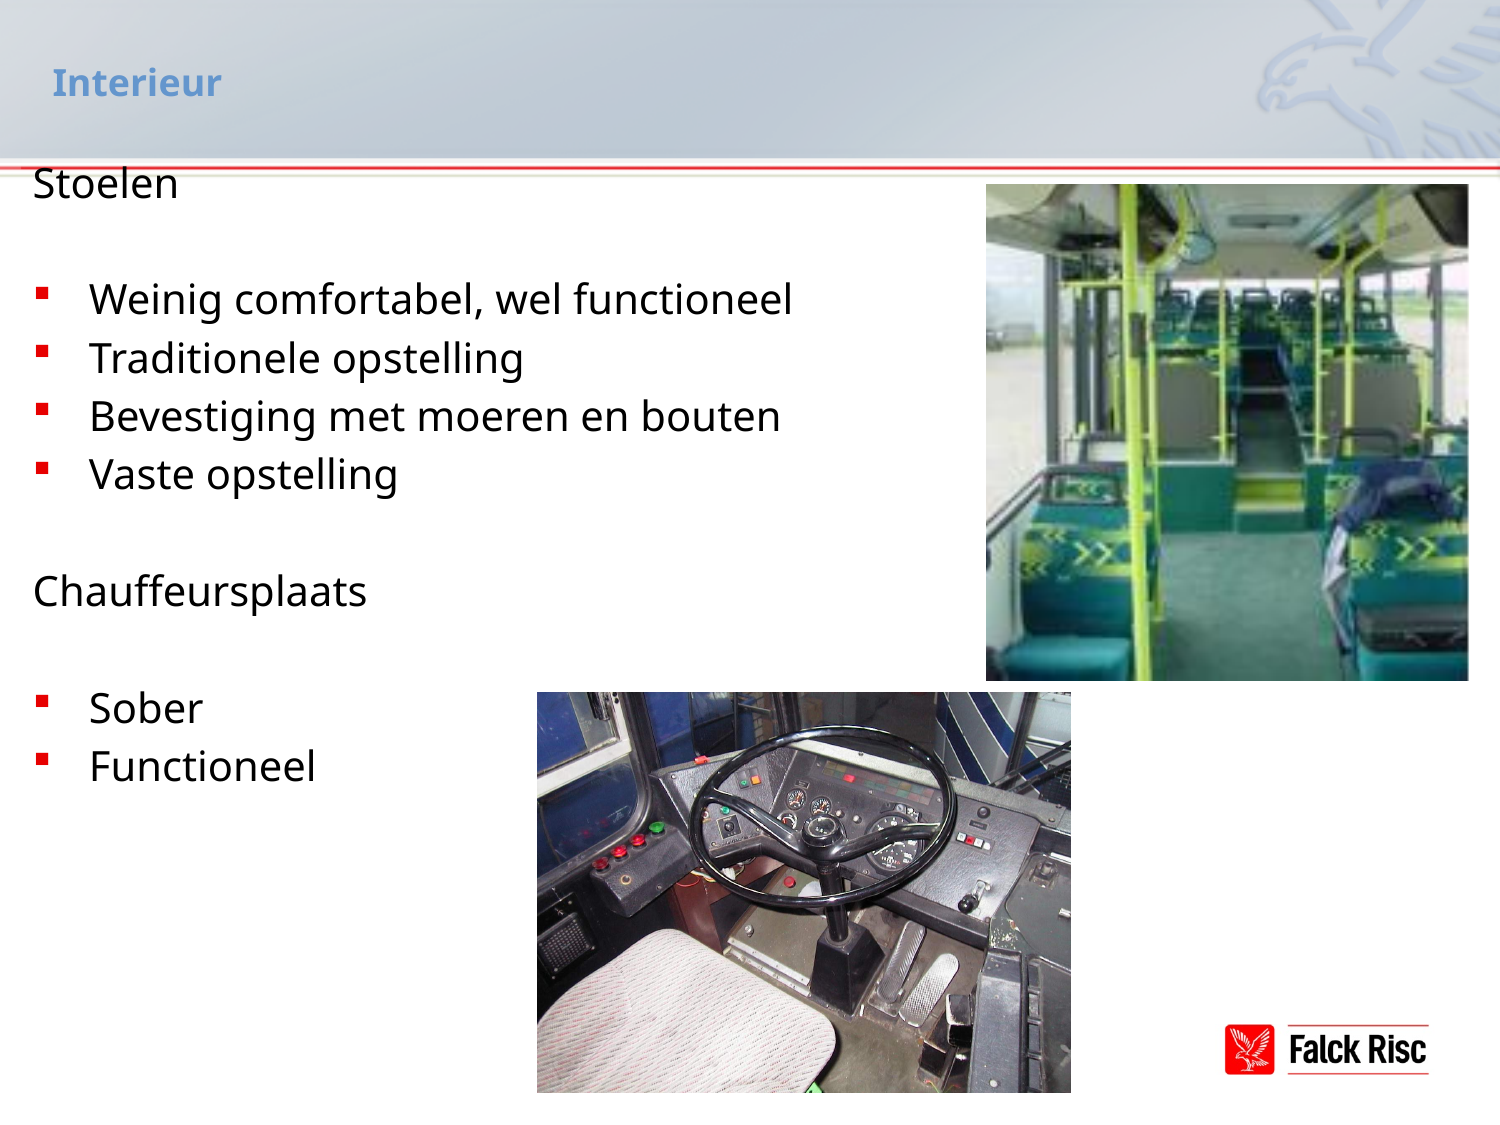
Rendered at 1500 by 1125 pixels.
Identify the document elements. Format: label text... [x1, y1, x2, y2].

title Interieur [37, 37, 1276, 126]
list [985, 184, 1470, 681]
picture [0, 0, 1500, 1125]
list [537, 692, 1072, 1093]
list Stoelen Weinig comfortabel, wel functioneel Traditionele opstelling Bevestiging met moeren en bouten Vaste opstelling Chauffeursplaats Sober Functioneel [17, 148, 951, 1038]
